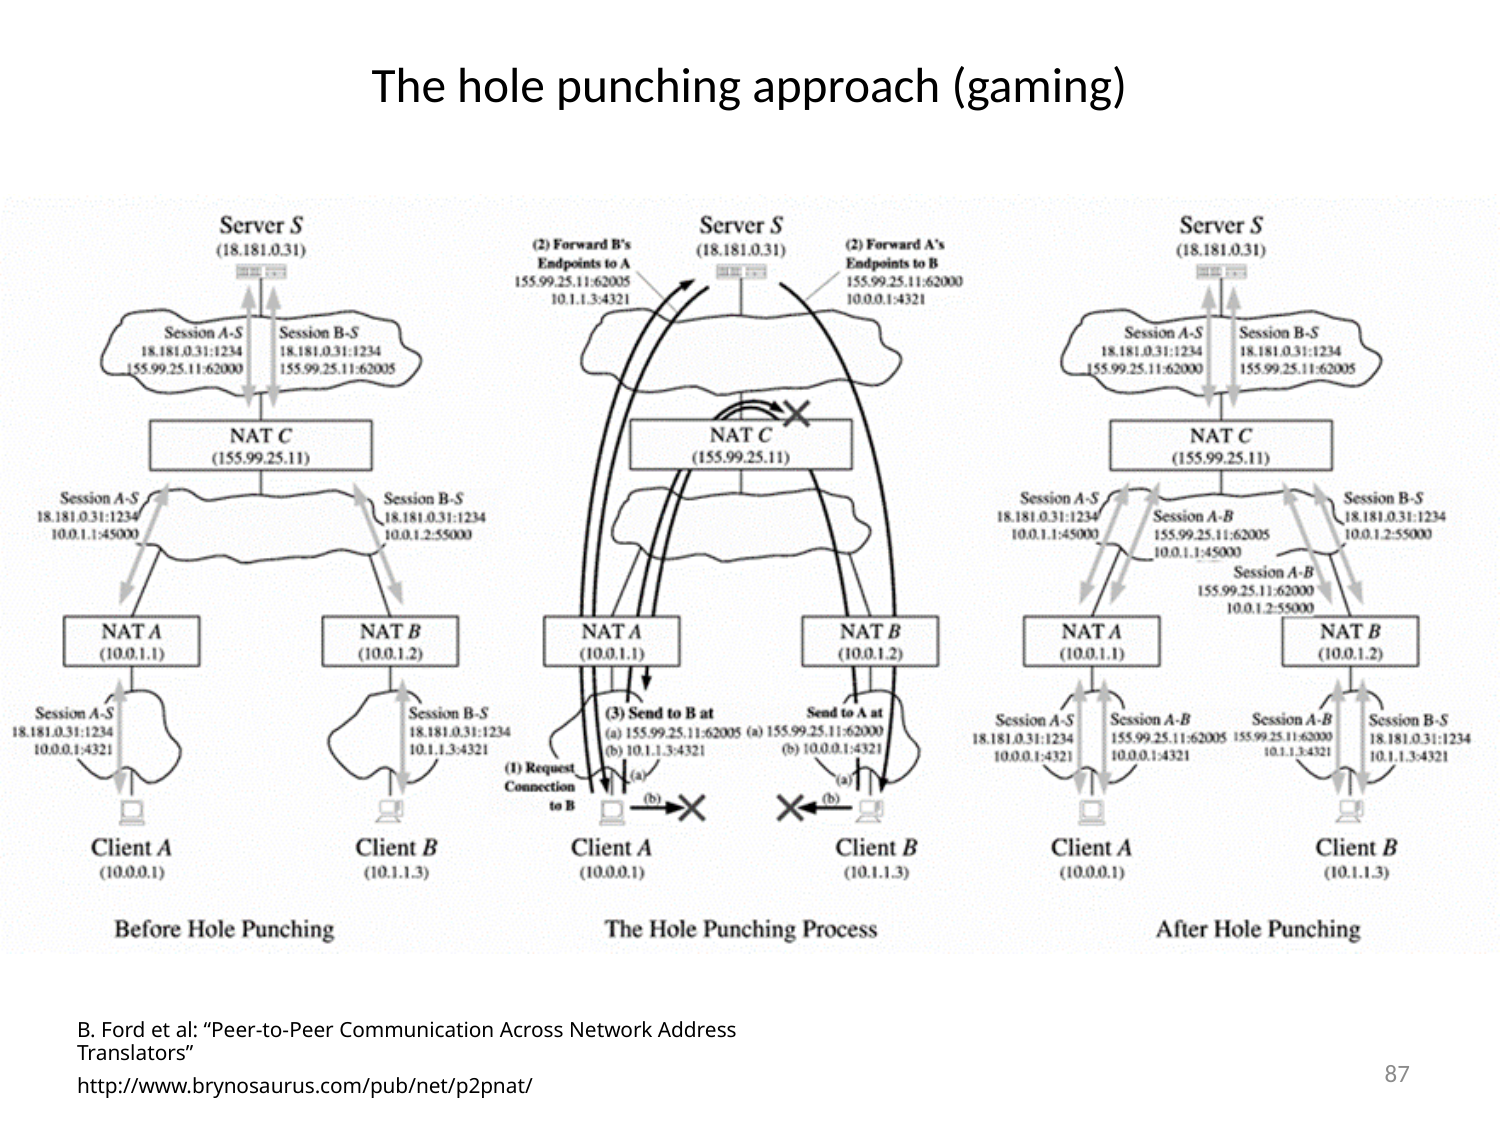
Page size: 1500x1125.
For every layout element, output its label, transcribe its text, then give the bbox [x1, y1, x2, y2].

picture [0, 194, 1500, 955]
slide_number 87 [1074, 1042, 1425, 1103]
title The hole punching approach (gaming) [74, 44, 1426, 120]
text_box B. Ford et al: “Peer-to-Peer Communication Across Network Address Translators” http://www.brynosaurus.com/pub/net/p2pnat/ [62, 1012, 812, 1105]
